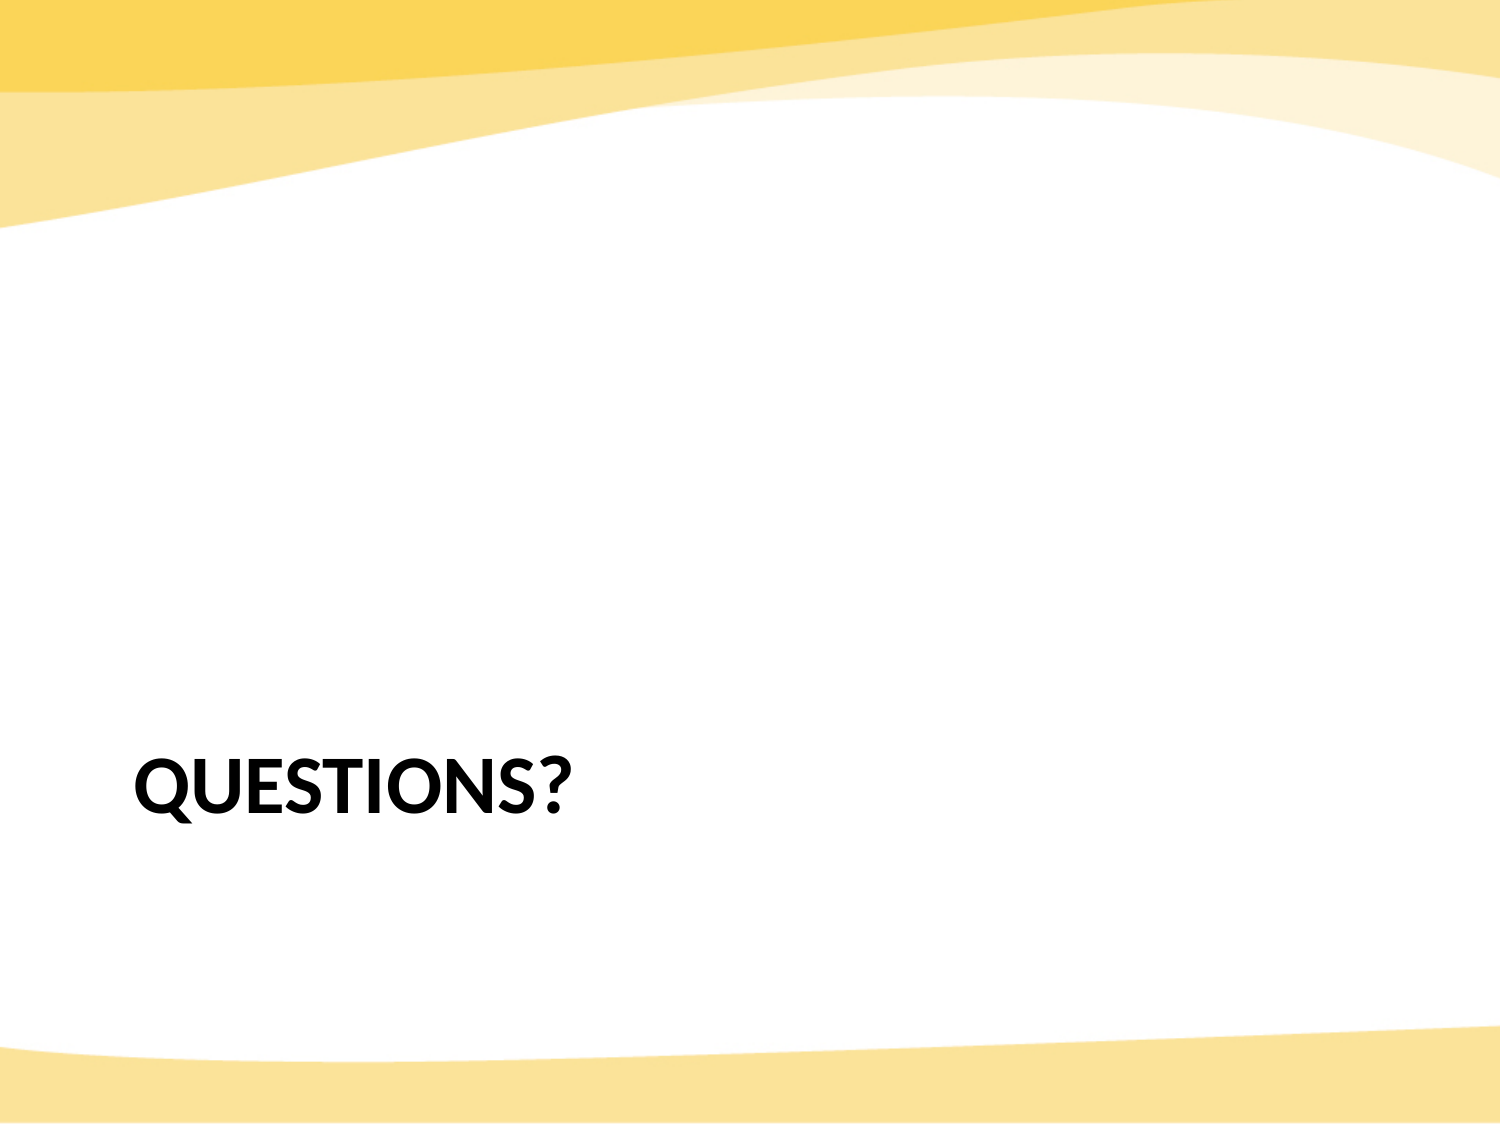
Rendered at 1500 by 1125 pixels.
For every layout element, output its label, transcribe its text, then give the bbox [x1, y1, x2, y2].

title Questions? [118, 722, 1394, 947]
picture [0, 0, 1500, 1125]
